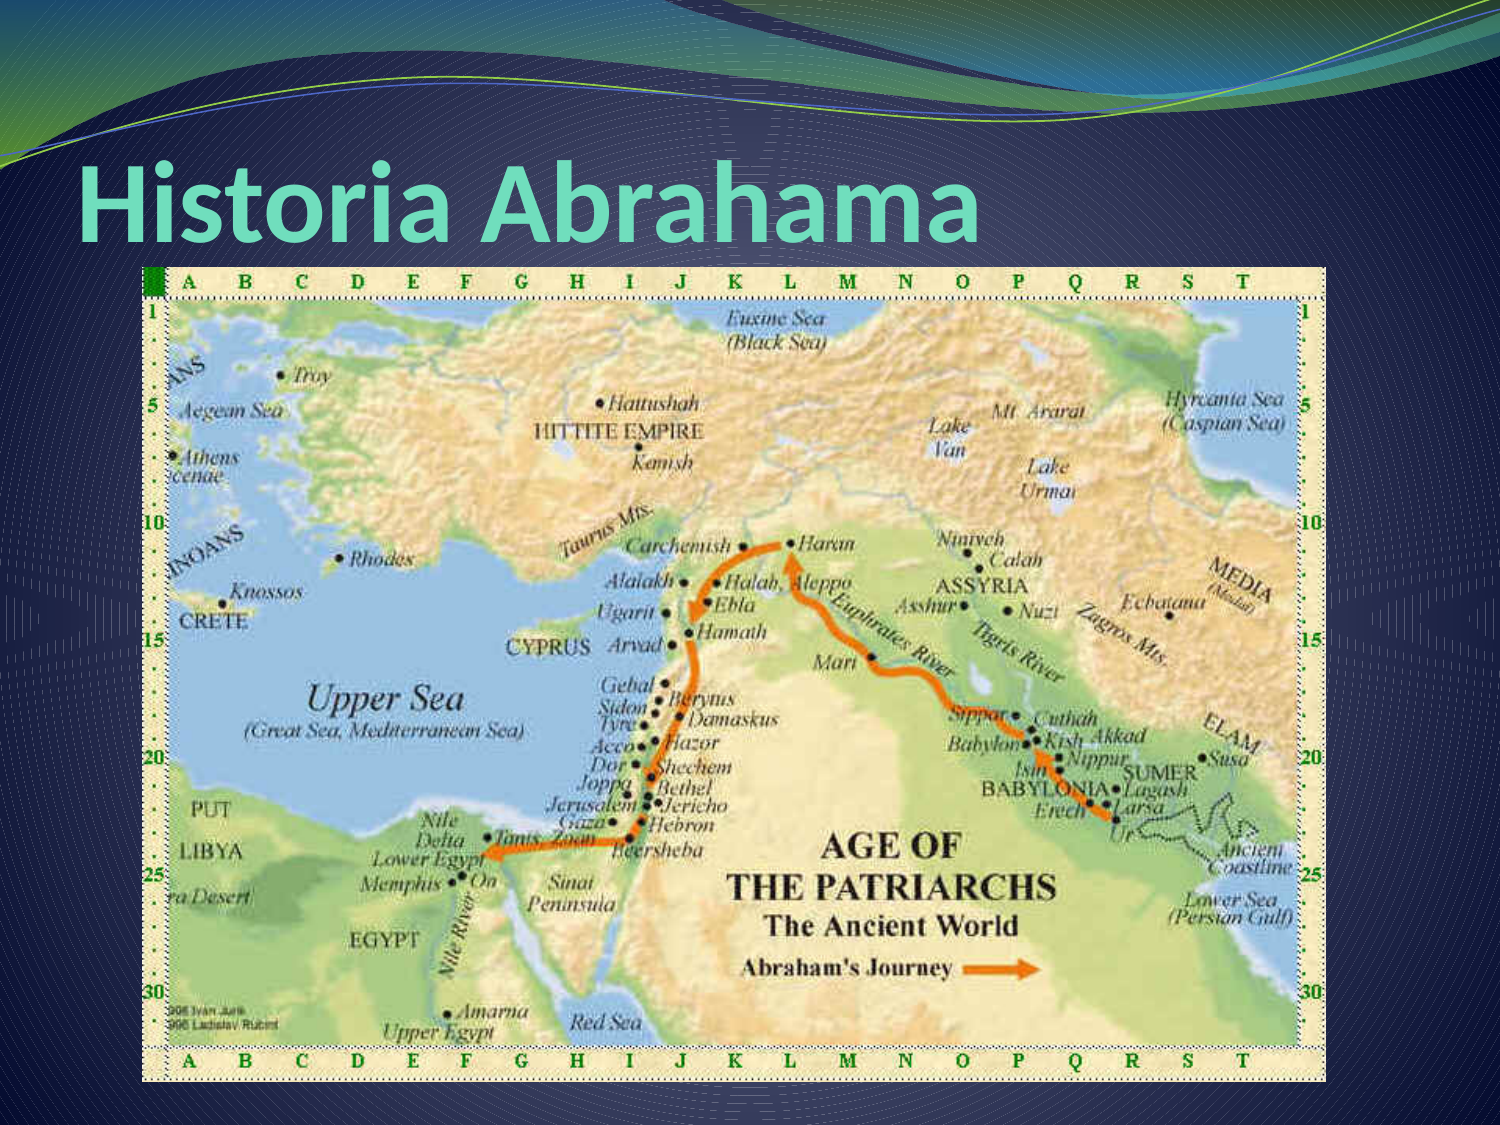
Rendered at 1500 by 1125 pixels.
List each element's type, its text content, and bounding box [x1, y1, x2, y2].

picture [142, 266, 1326, 1082]
title Historia Abrahama [76, 42, 1352, 267]
